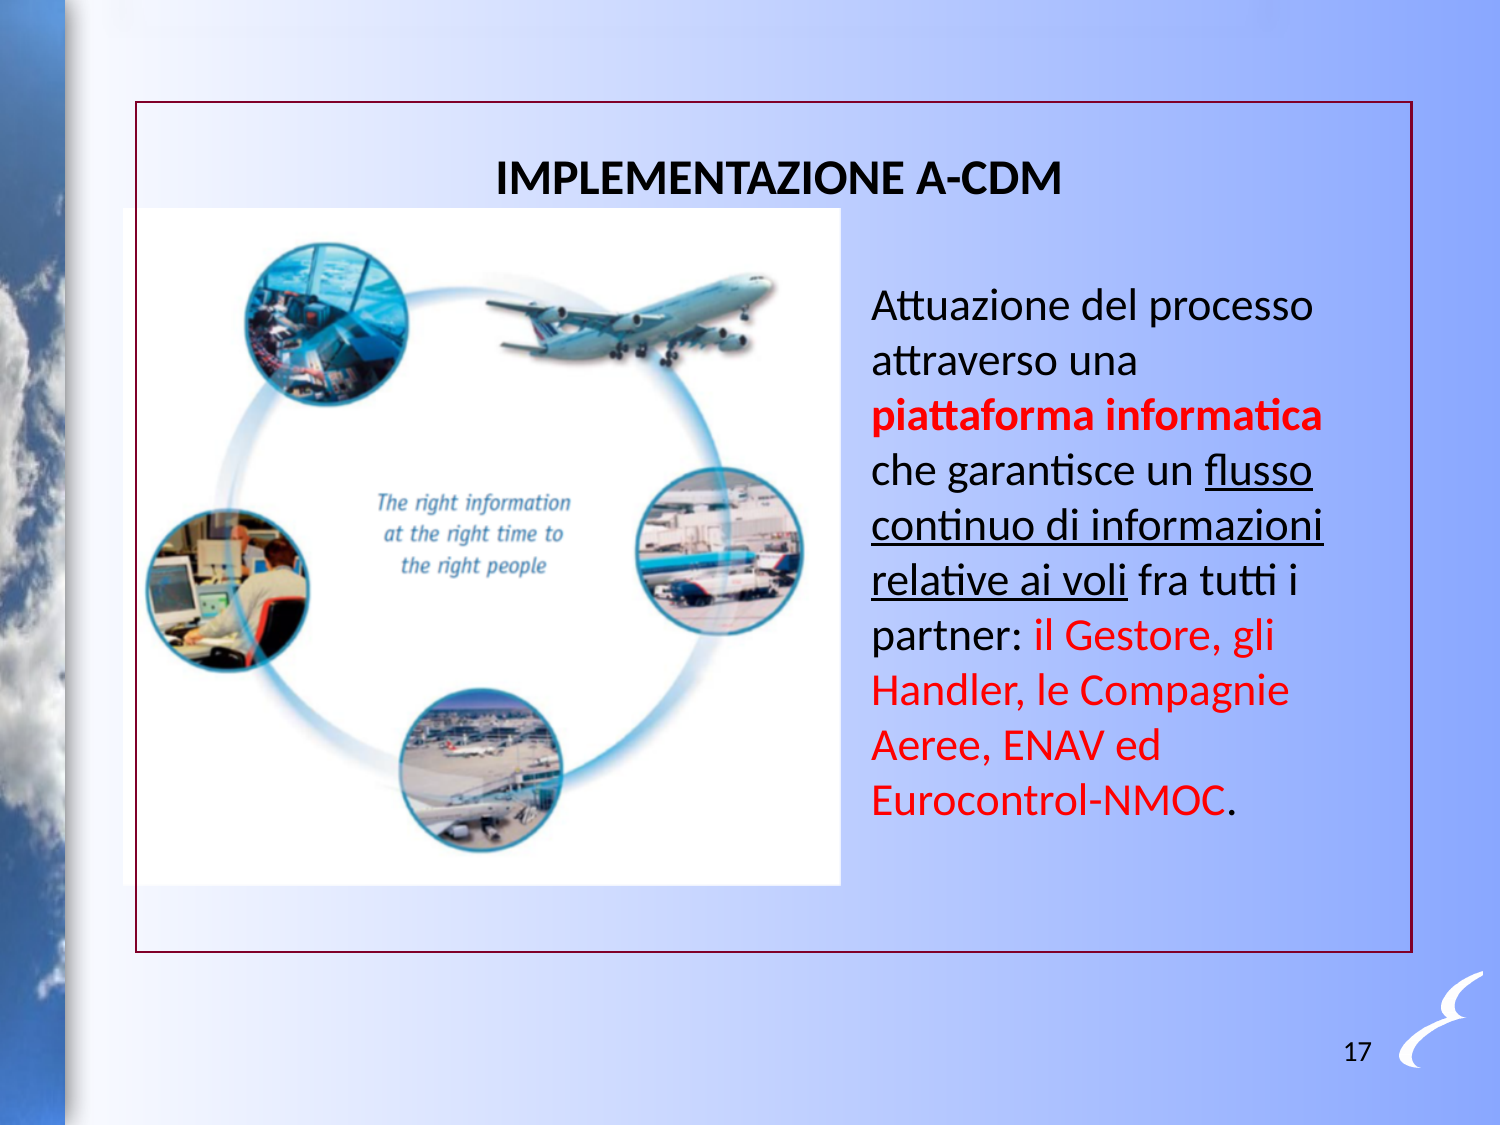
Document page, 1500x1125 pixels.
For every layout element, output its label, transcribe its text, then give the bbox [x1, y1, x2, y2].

picture [1399, 971, 1483, 1068]
text_box IMPLEMENTAZIONE A-CDM [159, 137, 1400, 212]
text_box Attuazione del processo attraverso una piattaforma informatica che garantisce un flusso continuo di informazioni relative ai voli fra tutti i partner: il Gestore, gli Handler, le Compagnie Aeree, ENAV ed Eurocontrol-NMOC. [856, 267, 1371, 832]
picture [123, 207, 842, 886]
title [135, 101, 1412, 953]
picture [0, 0, 65, 1125]
slide_number 17 [1074, 1024, 1388, 1101]
